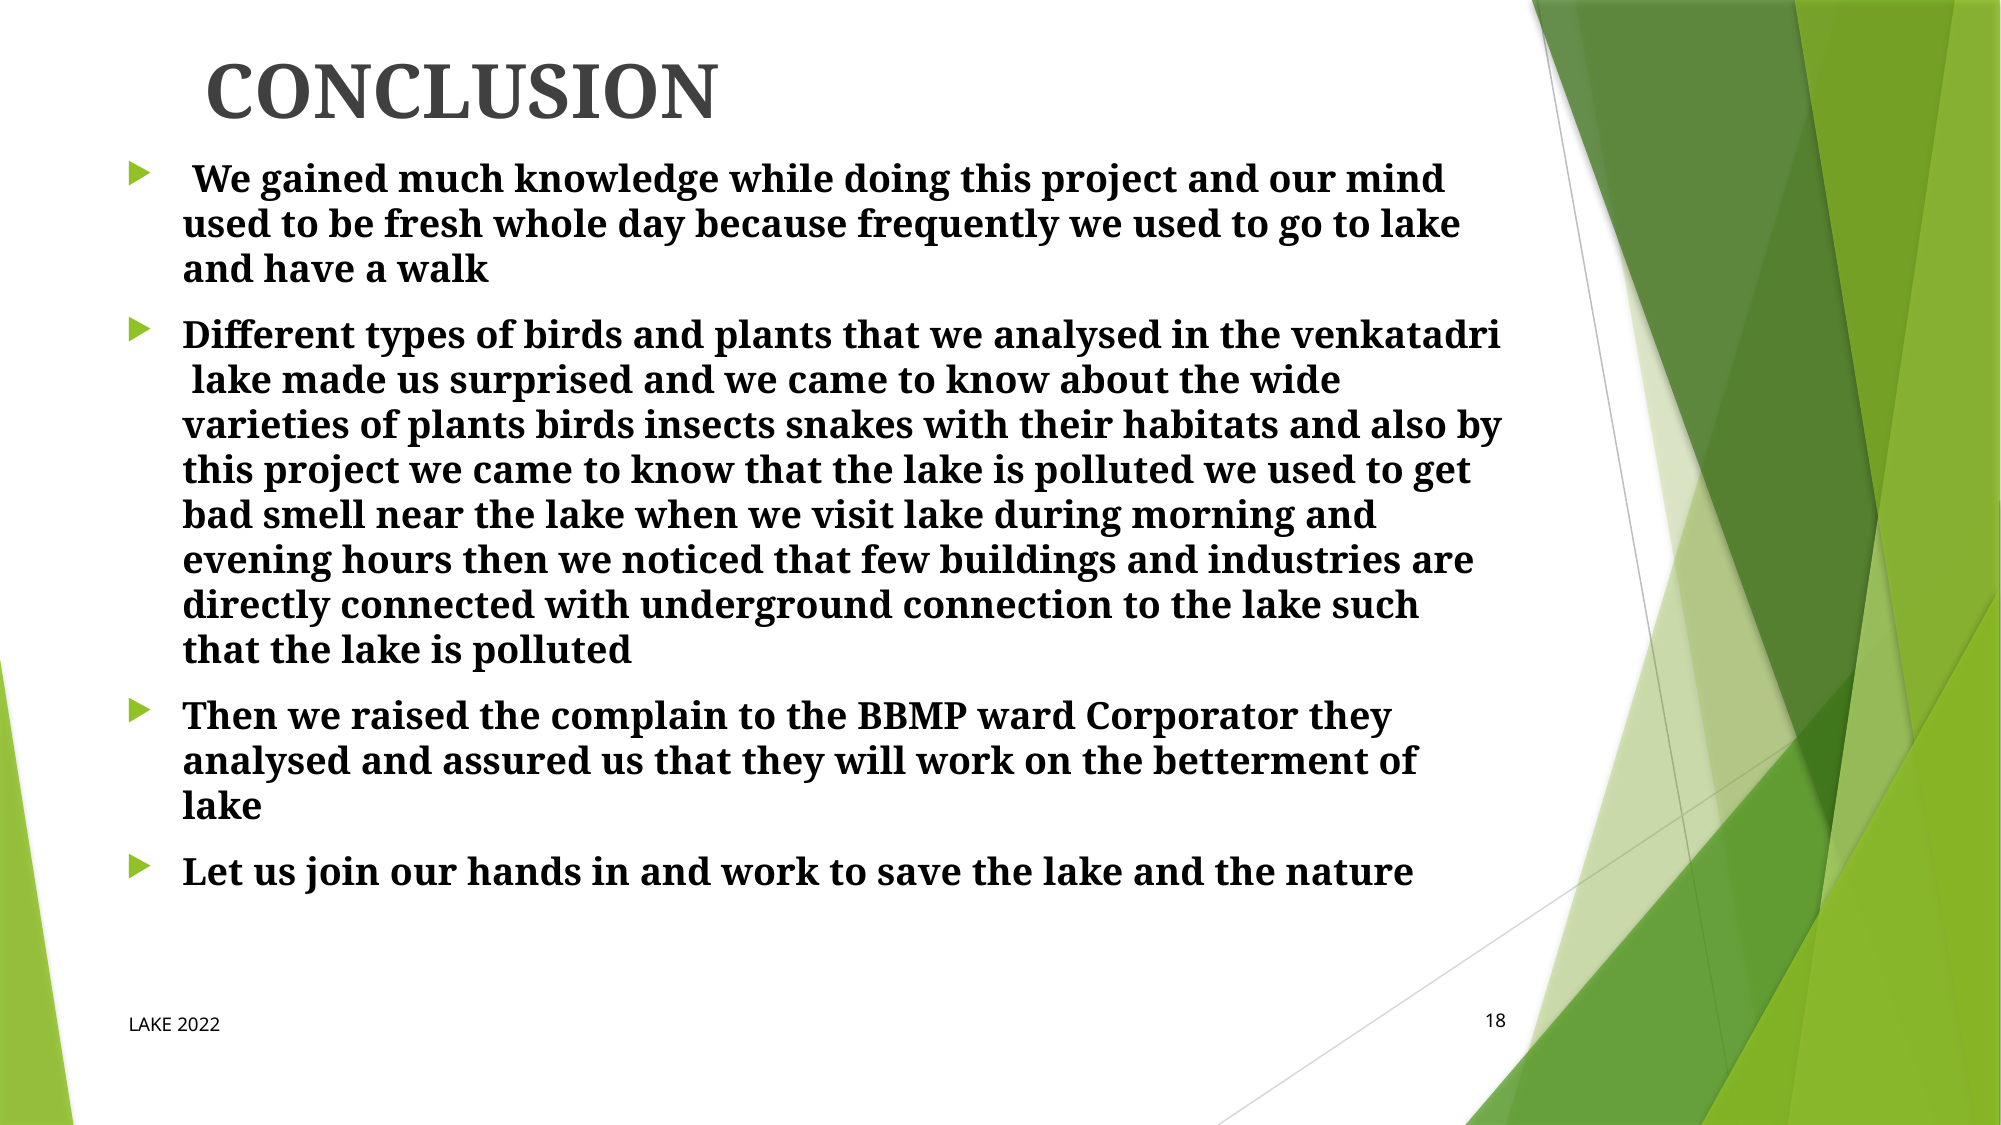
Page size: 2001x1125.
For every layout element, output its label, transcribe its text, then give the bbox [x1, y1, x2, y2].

slide_number 18 [1409, 991, 1522, 1051]
footer LAKE 2022 [113, 993, 1147, 1054]
list CONCLUSION We gained much knowledge while doing this project and our mind used to be fresh whole day because frequently we used to go to lake and have a walk Different types of birds and plants that we analysed in the venkatadri lake made us surprised and we came to know about the wide varieties of plants birds insects snakes with their habitats and also by this project we came to know that the lake is polluted we used to get bad smell near the lake when we visit lake during morning and evening hours then we noticed that few buildings and industries are directly connected with underground connection to the lake such that the lake is polluted Then we raised the complain to the BBMP ward Corporator they analysed and assured us that they will work on the betterment of lake Let us join our hands in and work to save the lake and the nature [111, 36, 1522, 992]
title [95, 103, 1409, 995]
